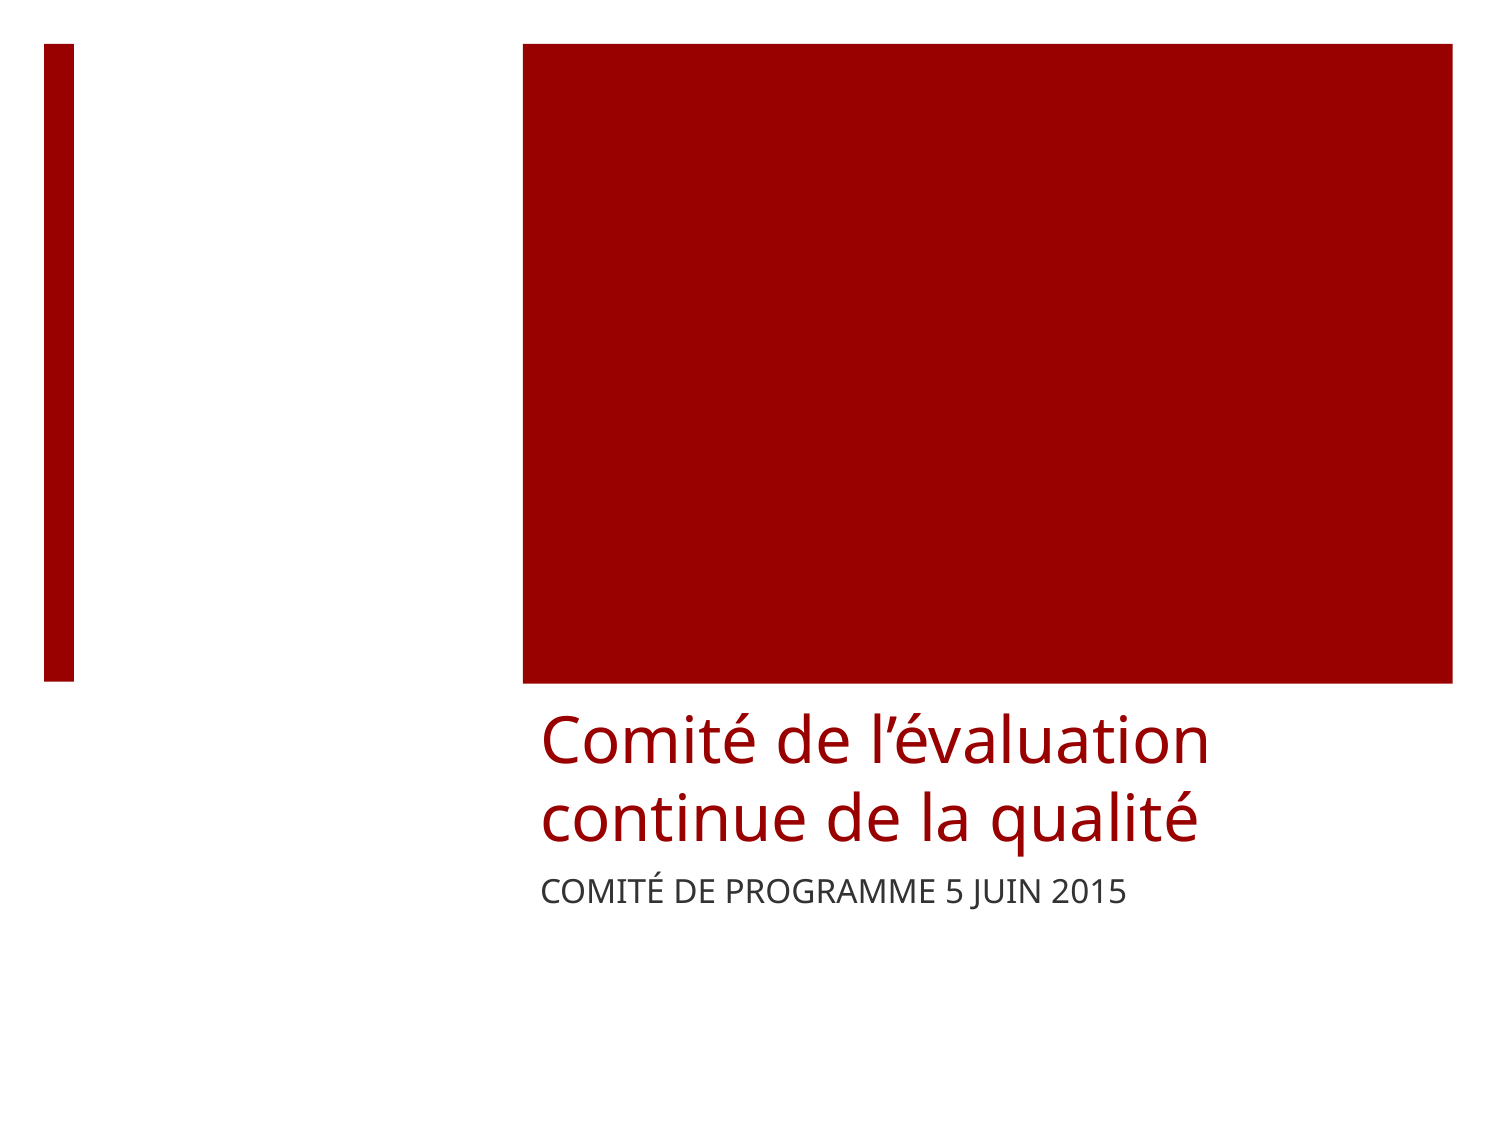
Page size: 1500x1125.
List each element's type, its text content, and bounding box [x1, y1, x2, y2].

subtitle COMITÉ DE PROGRAMME 5 JUIN 2015 [525, 862, 1421, 965]
title Comité de l’évaluation continue de la qualité [525, 690, 1421, 862]
